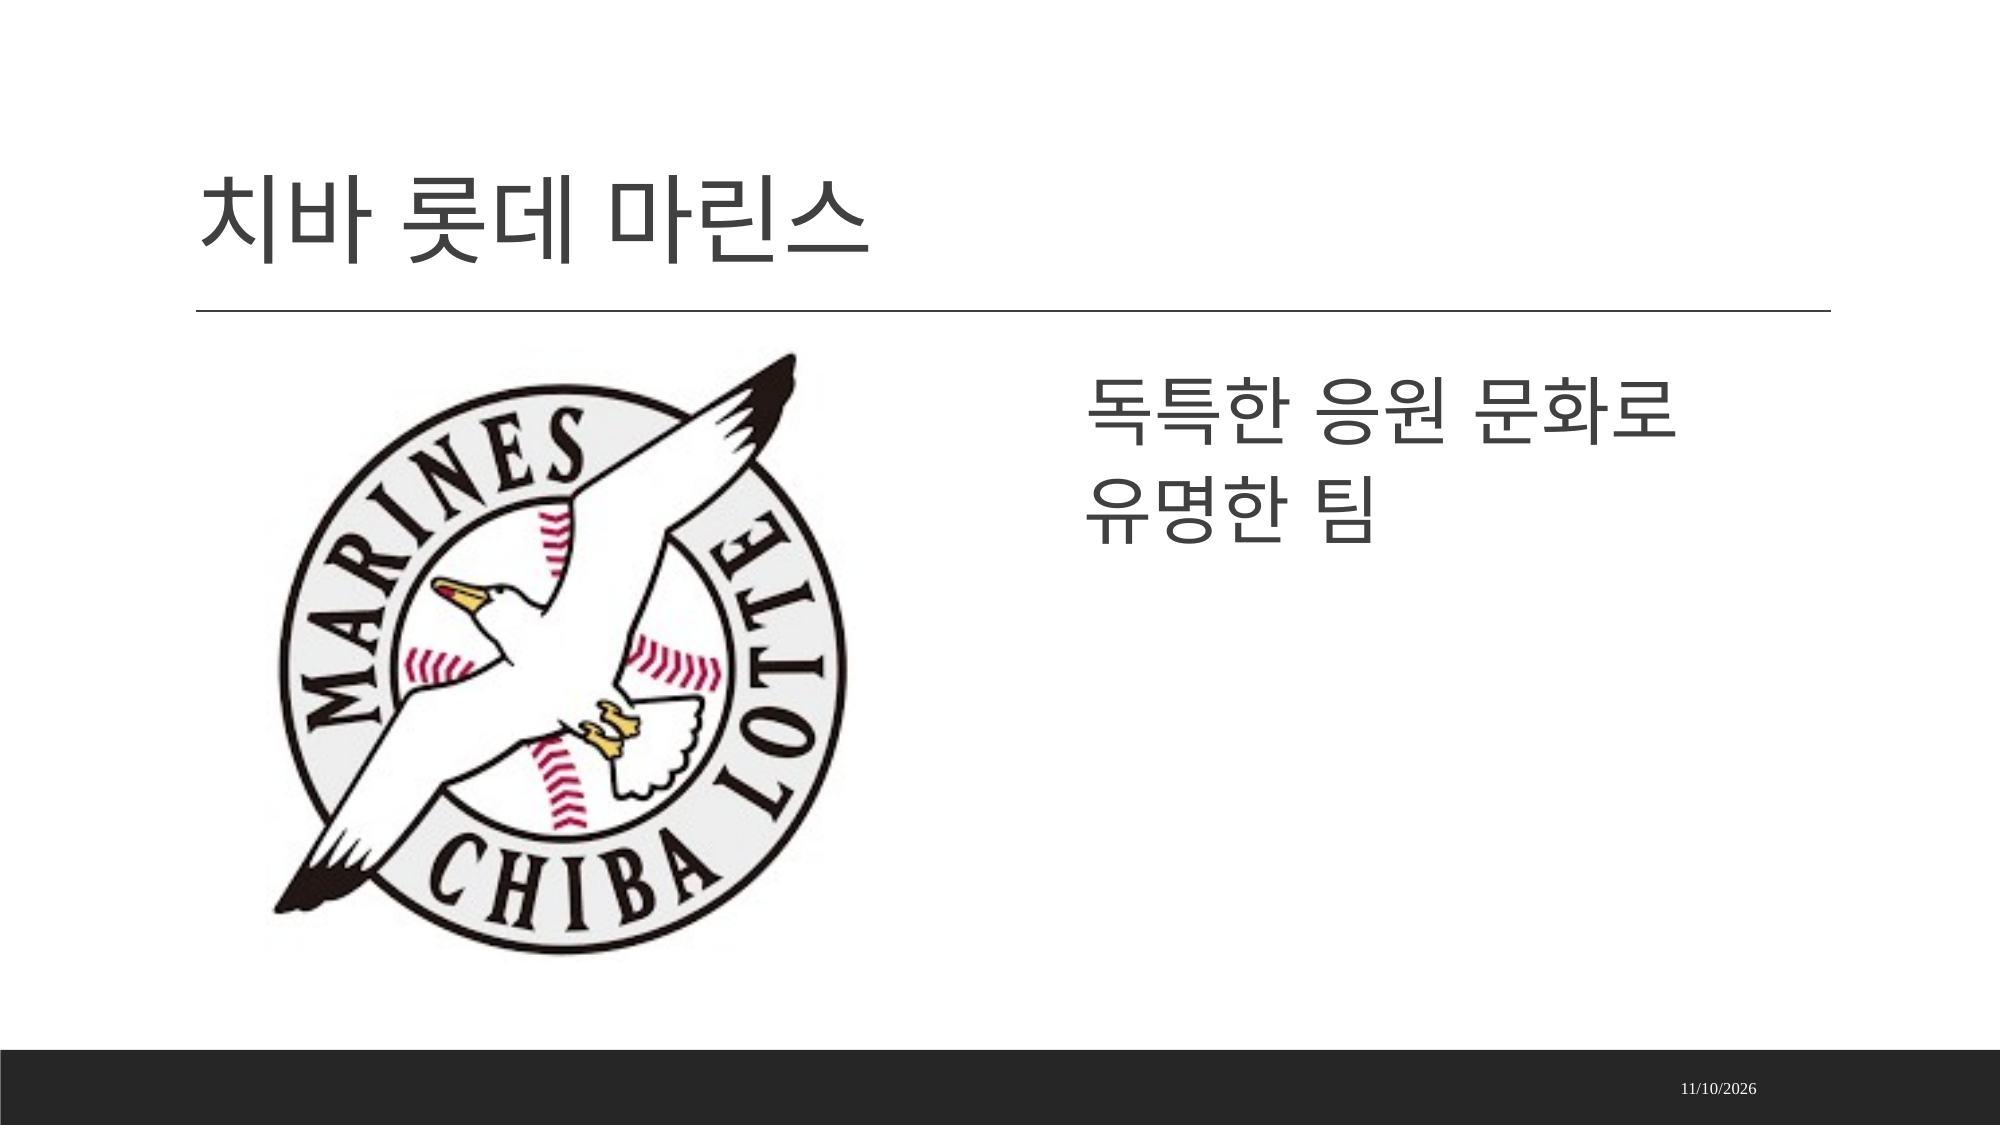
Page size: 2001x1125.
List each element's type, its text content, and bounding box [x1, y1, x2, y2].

title 치바 롯데 마린스 [180, 47, 1830, 285]
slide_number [1348, 1057, 1773, 1118]
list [264, 347, 857, 964]
list 독특한 응원 문화로 유명한 팀 [1068, 347, 1830, 963]
